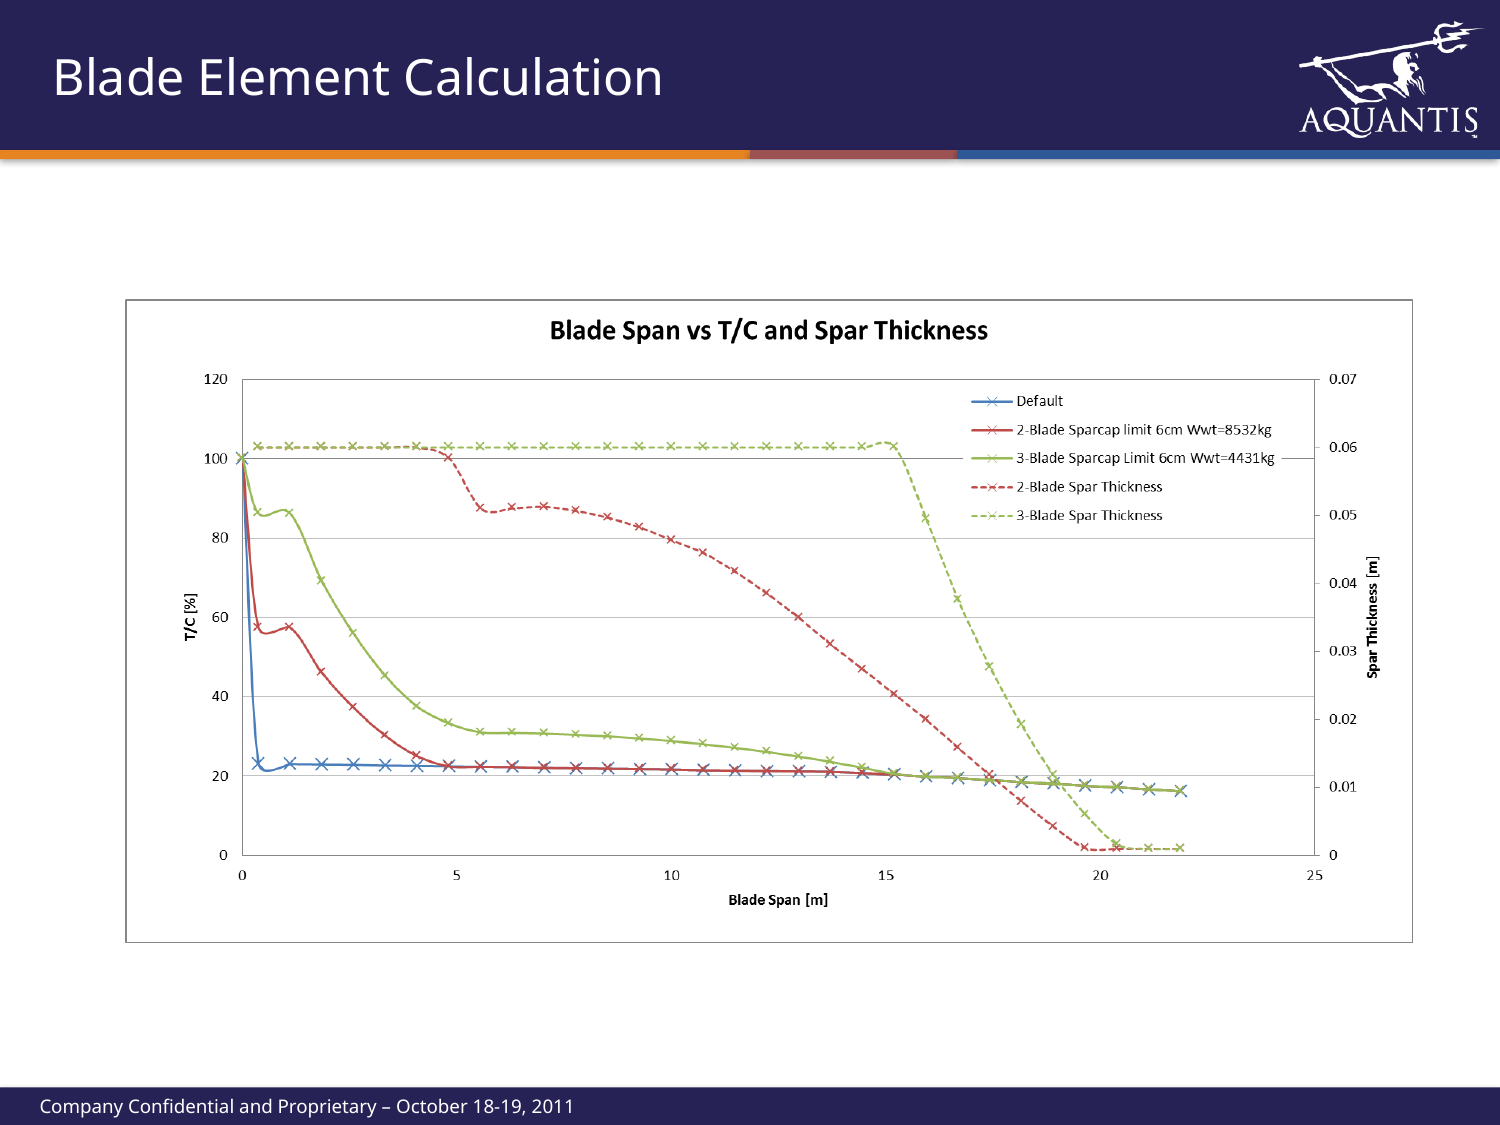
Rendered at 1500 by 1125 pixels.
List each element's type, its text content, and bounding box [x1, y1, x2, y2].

picture [124, 299, 1413, 943]
picture [1426, 21, 1485, 138]
title Blade Element Calculation [37, 12, 1426, 138]
